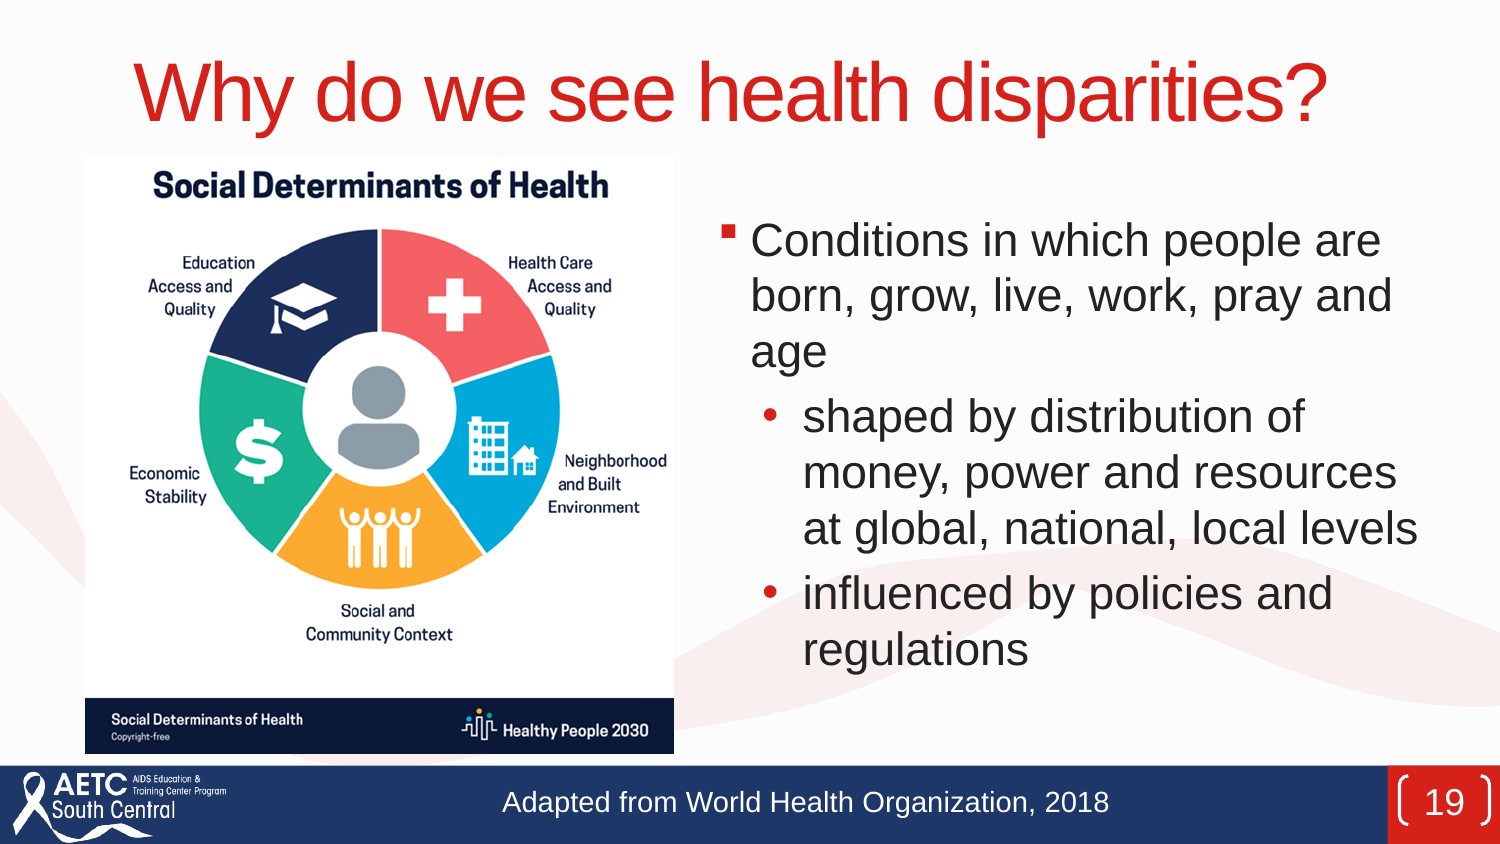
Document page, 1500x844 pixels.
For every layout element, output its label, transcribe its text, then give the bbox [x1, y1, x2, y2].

slide_number 19 [1397, 774, 1492, 827]
title Why do we see health disparities? [50, 17, 1415, 158]
text_box Adapted from World Health Organization, 2018 [362, 775, 1250, 826]
list Conditions in which people are born, grow, live, work, pray and age shaped by distribution of money, power and resources at global, national, local levels influenced by policies and regulations [684, 202, 1445, 740]
picture [12, 770, 227, 844]
picture [85, 157, 674, 754]
